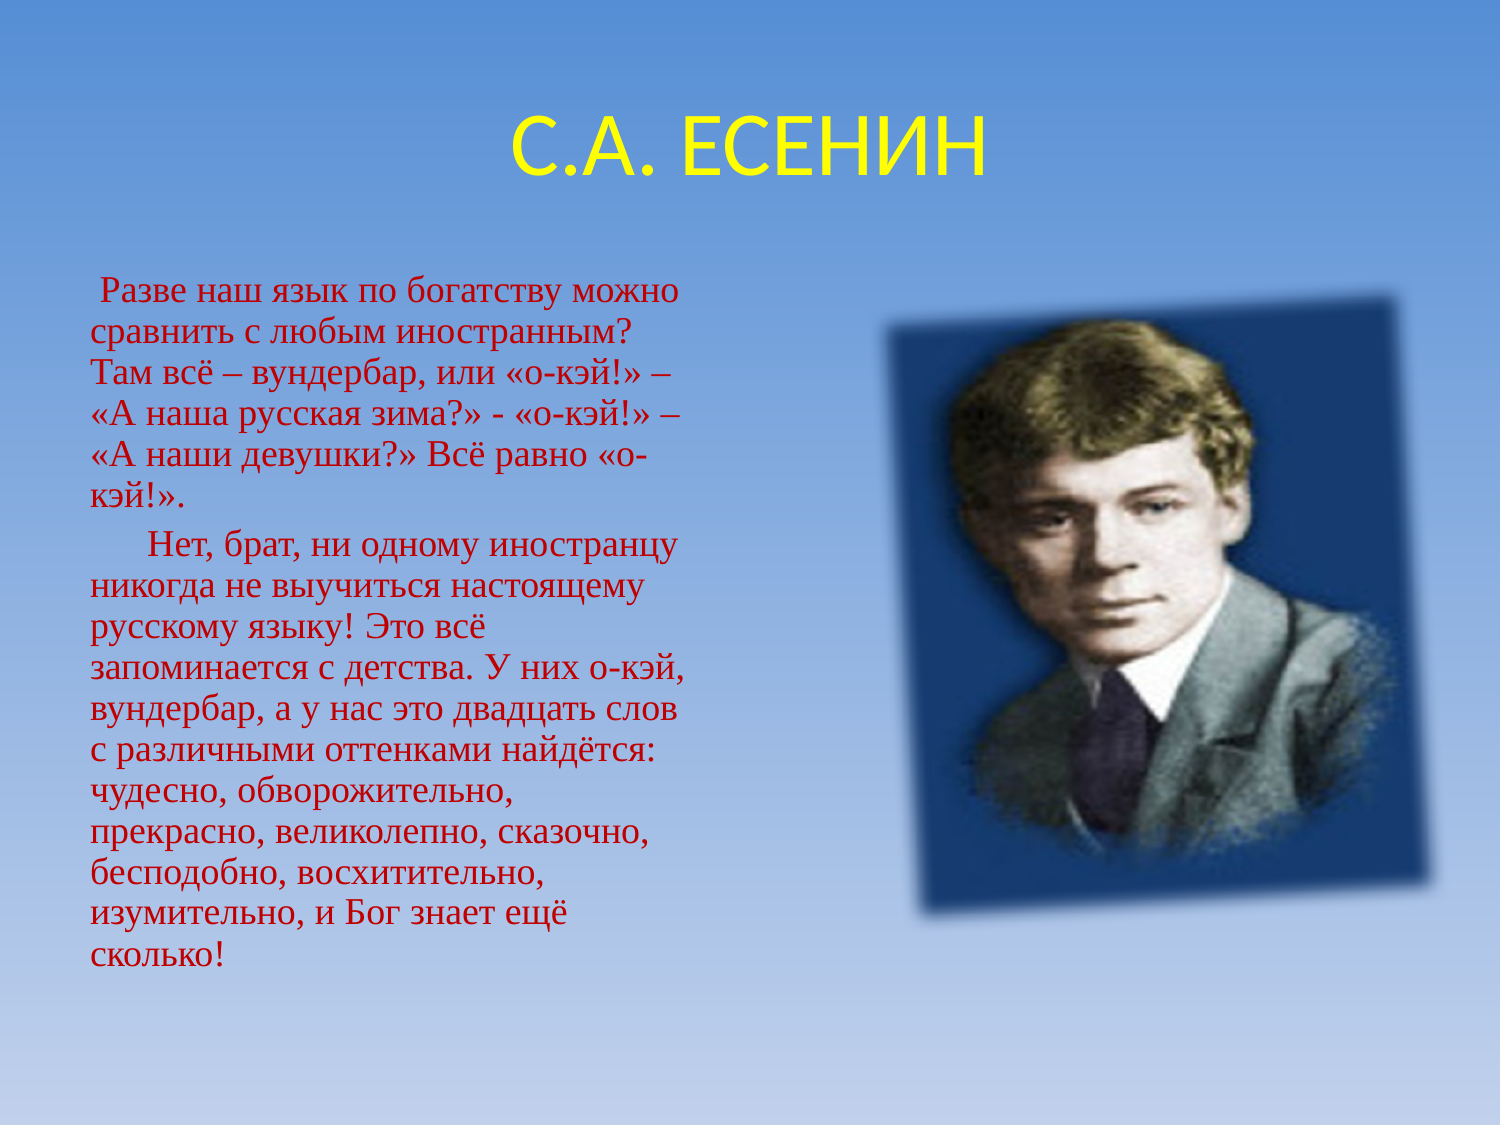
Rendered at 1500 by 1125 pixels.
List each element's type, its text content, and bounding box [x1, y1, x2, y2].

title С.А. ЕСЕНИН [75, 45, 1425, 233]
picture [883, 289, 1433, 920]
list Разве наш язык по богатству можно сравнить с любым иностранным? Там всё – вундербар, или «о-кэй!» – «А наша русская зима?» - «о-кэй!» – «А наши девушки?» Всё равно «о-кэй!». Нет, брат, ни одному иностранцу никогда не выучиться настоящему русскому языку! Это всё запоминается с детства. У них о-кэй, вундербар, а у нас это двадцать слов с различными оттенками найдётся: чудесно, обворожительно, прекрасно, великолепно, сказочно, бесподобно, восхитительно, изумительно, и Бог знает ещё сколько! [75, 262, 703, 1005]
